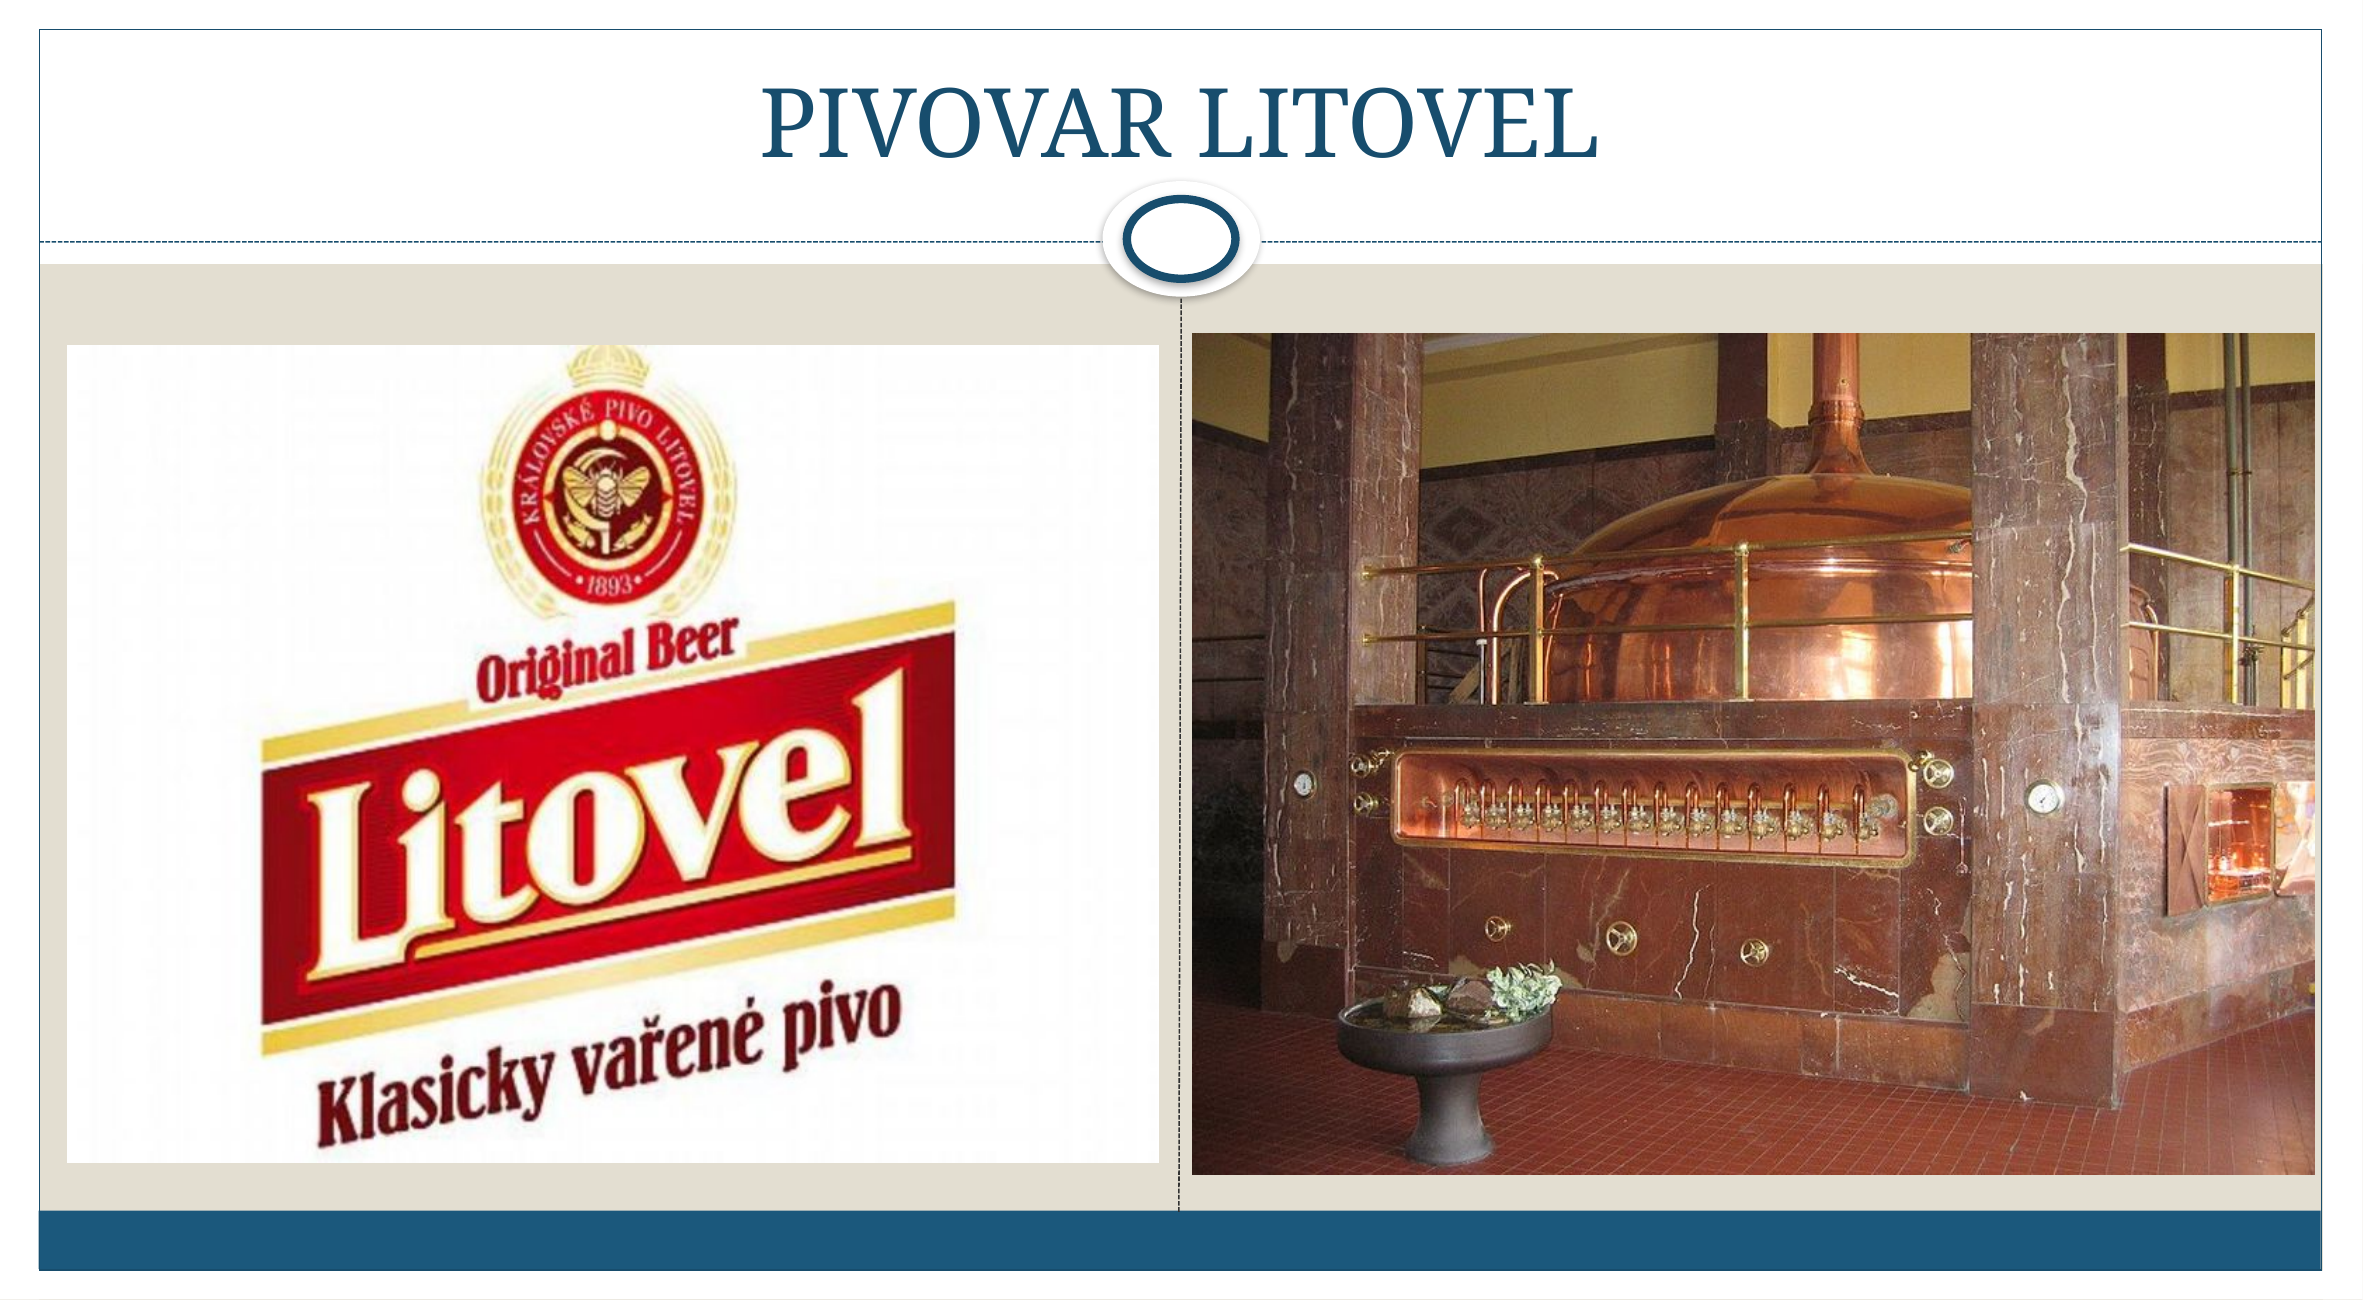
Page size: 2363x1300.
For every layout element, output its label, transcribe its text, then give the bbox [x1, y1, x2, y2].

title PIVOVAR LITOVEL [77, 43, 2283, 188]
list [67, 344, 1159, 1164]
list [1192, 332, 2316, 1175]
